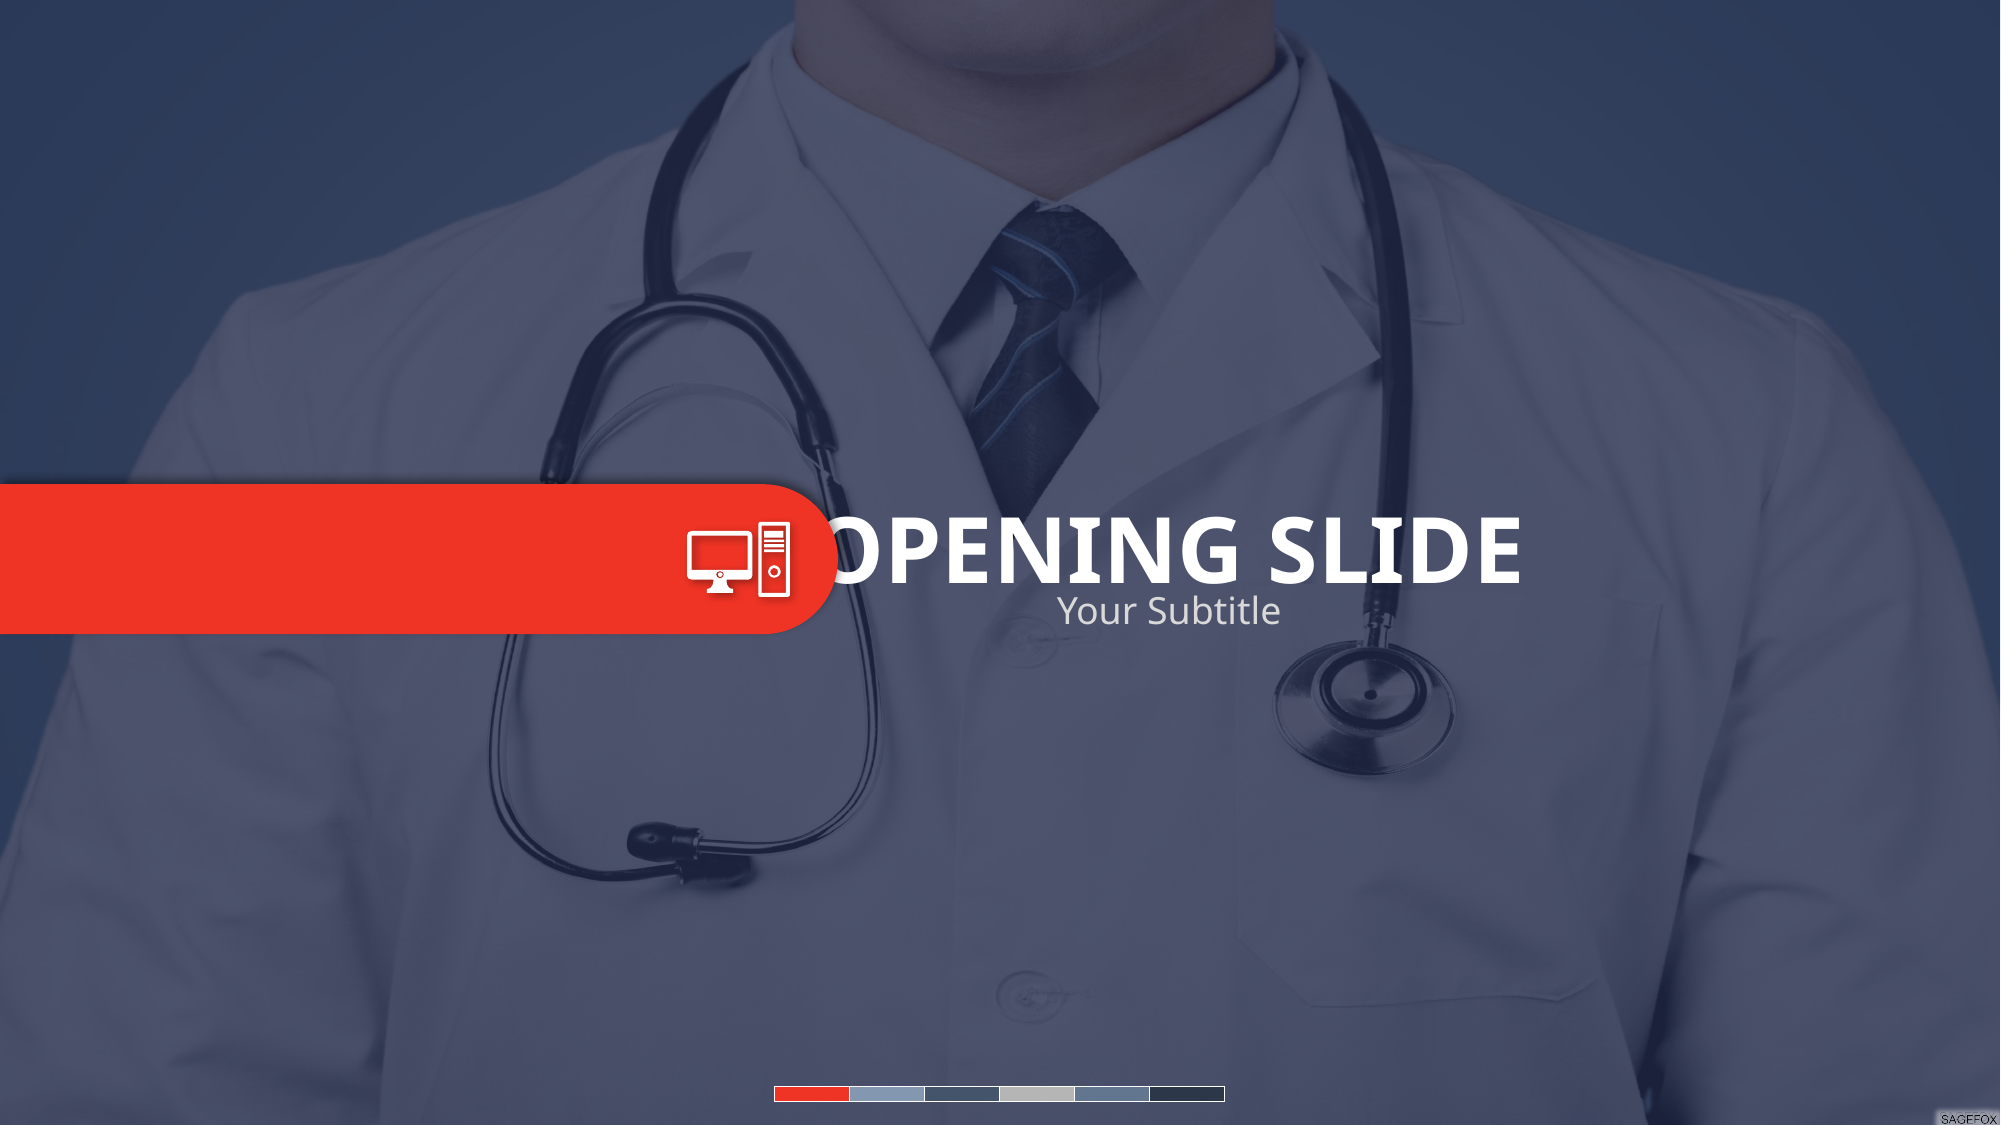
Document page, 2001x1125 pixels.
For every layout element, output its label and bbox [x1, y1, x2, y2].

text_box [774, 1086, 1225, 1102]
picture [1938, 1114, 1999, 1125]
text_box [0, 483, 775, 636]
text_box [716, 484, 1621, 641]
text_box [687, 530, 716, 593]
